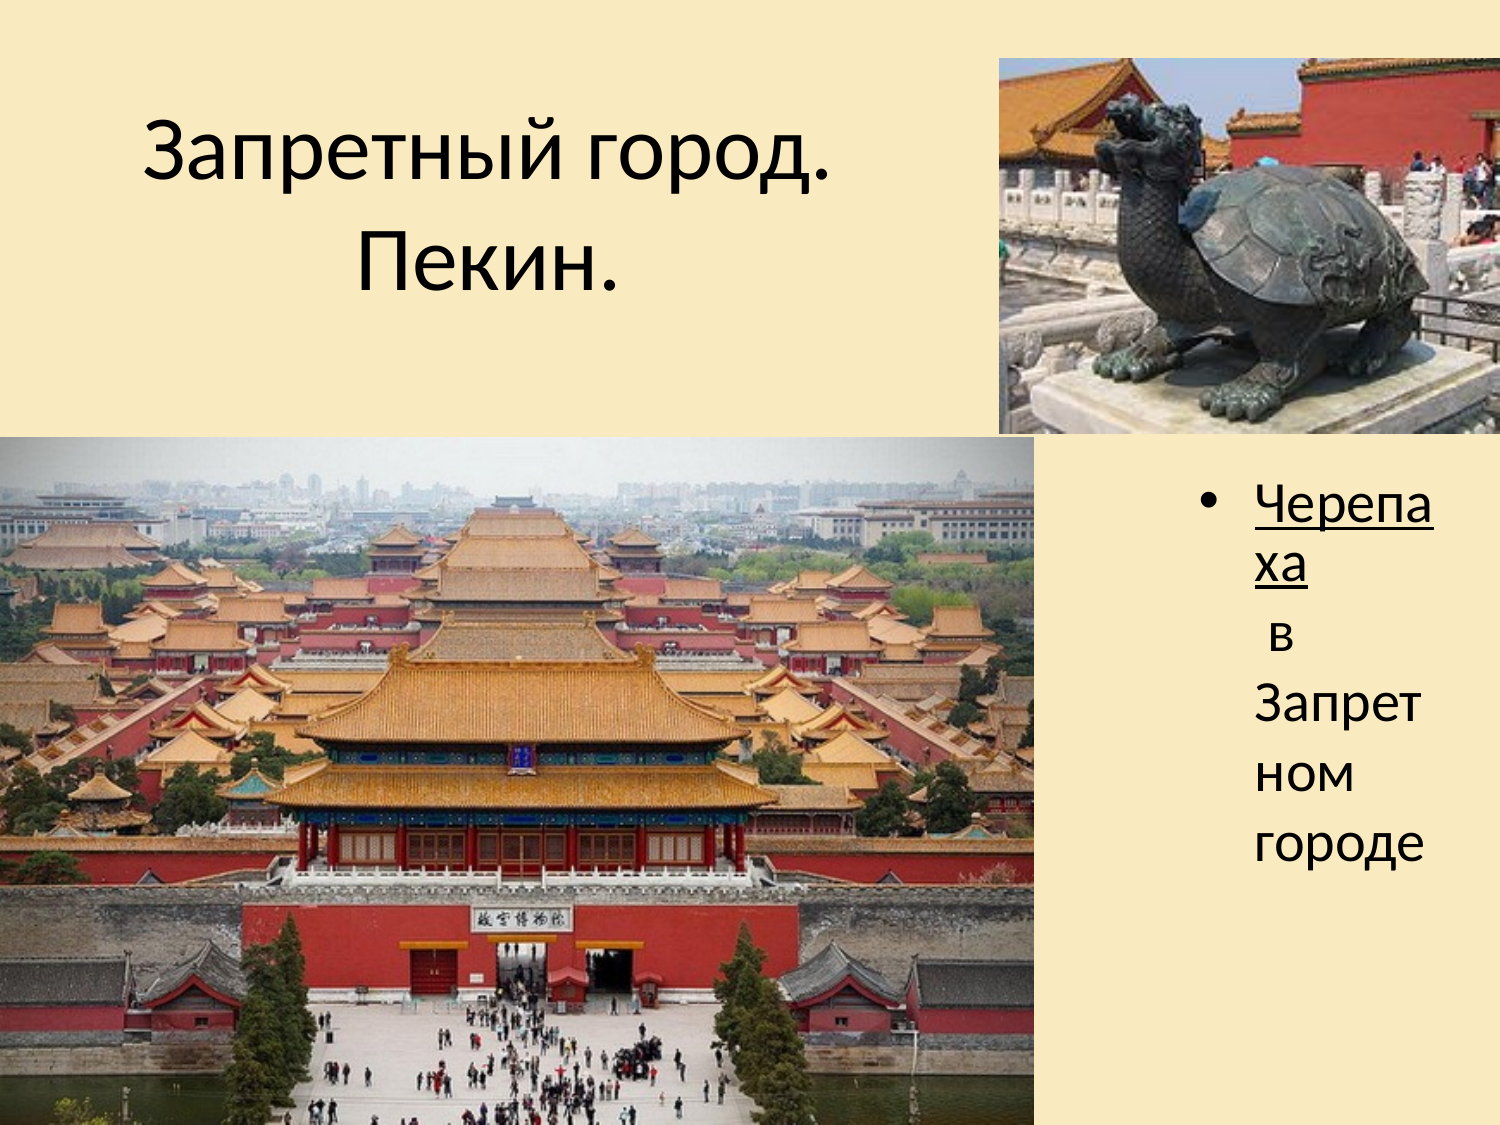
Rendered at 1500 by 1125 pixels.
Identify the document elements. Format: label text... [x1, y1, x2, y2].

list Черепаха в Запретном городе [1183, 457, 1461, 1125]
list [999, 58, 1500, 434]
picture [0, 437, 1034, 1125]
title Запретный город. Пекин. [75, 45, 903, 352]
